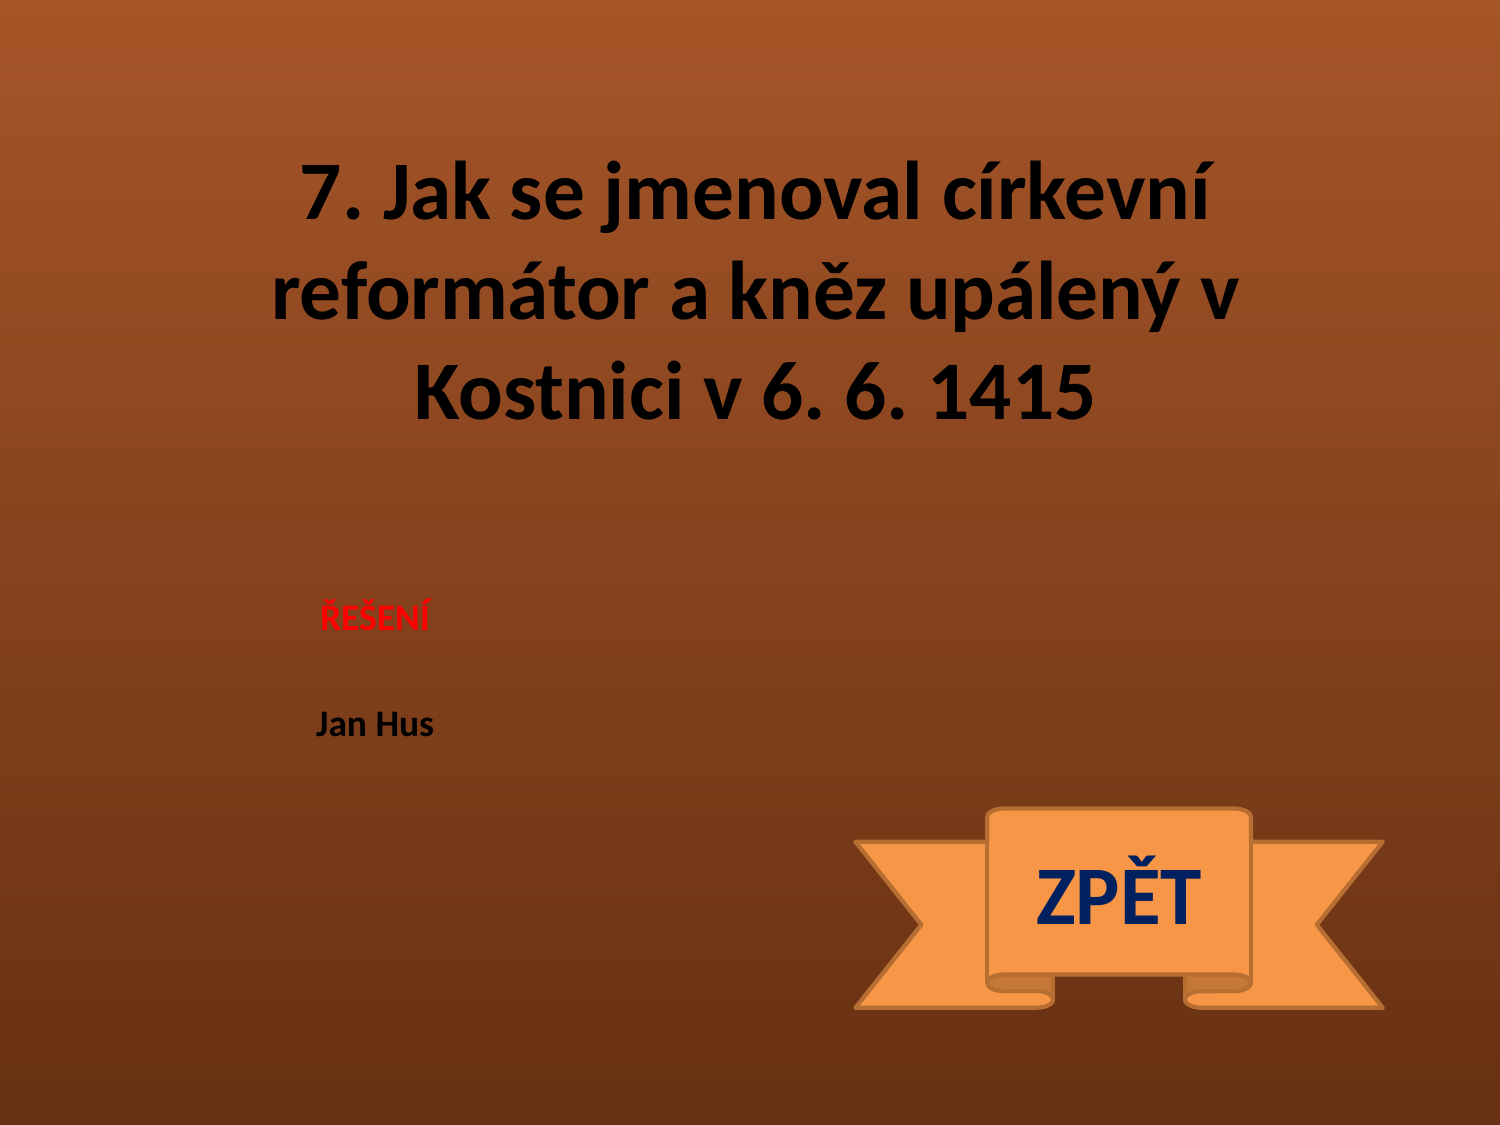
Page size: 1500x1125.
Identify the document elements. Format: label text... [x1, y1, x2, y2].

text_box ŘEŠENÍ [152, 585, 598, 646]
text_box 7. Jak se jmenoval církevní reformátor a kněz upálený v Kostnici v 6. 6. 1415 [163, 128, 1348, 444]
text_box ZPĚT [853, 806, 1385, 1010]
text_box Jan Hus [152, 691, 598, 752]
